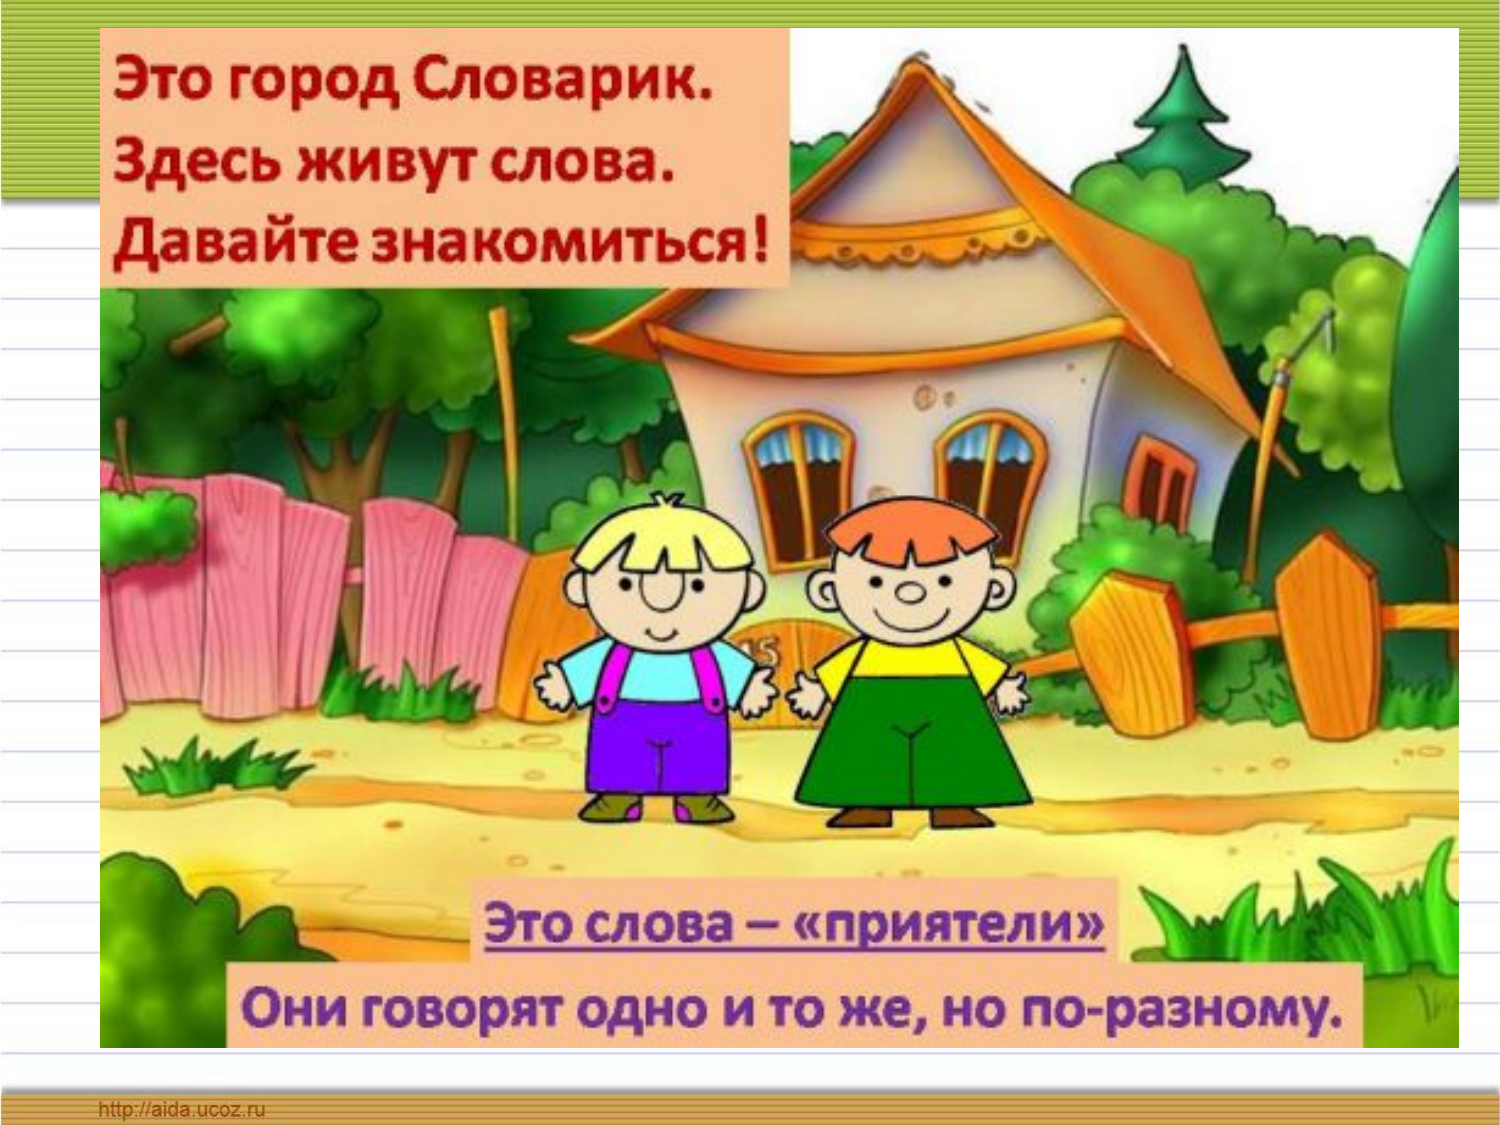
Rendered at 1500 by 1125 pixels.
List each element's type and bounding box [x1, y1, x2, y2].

picture [0, 0, 1500, 1125]
list [99, 27, 1460, 1049]
